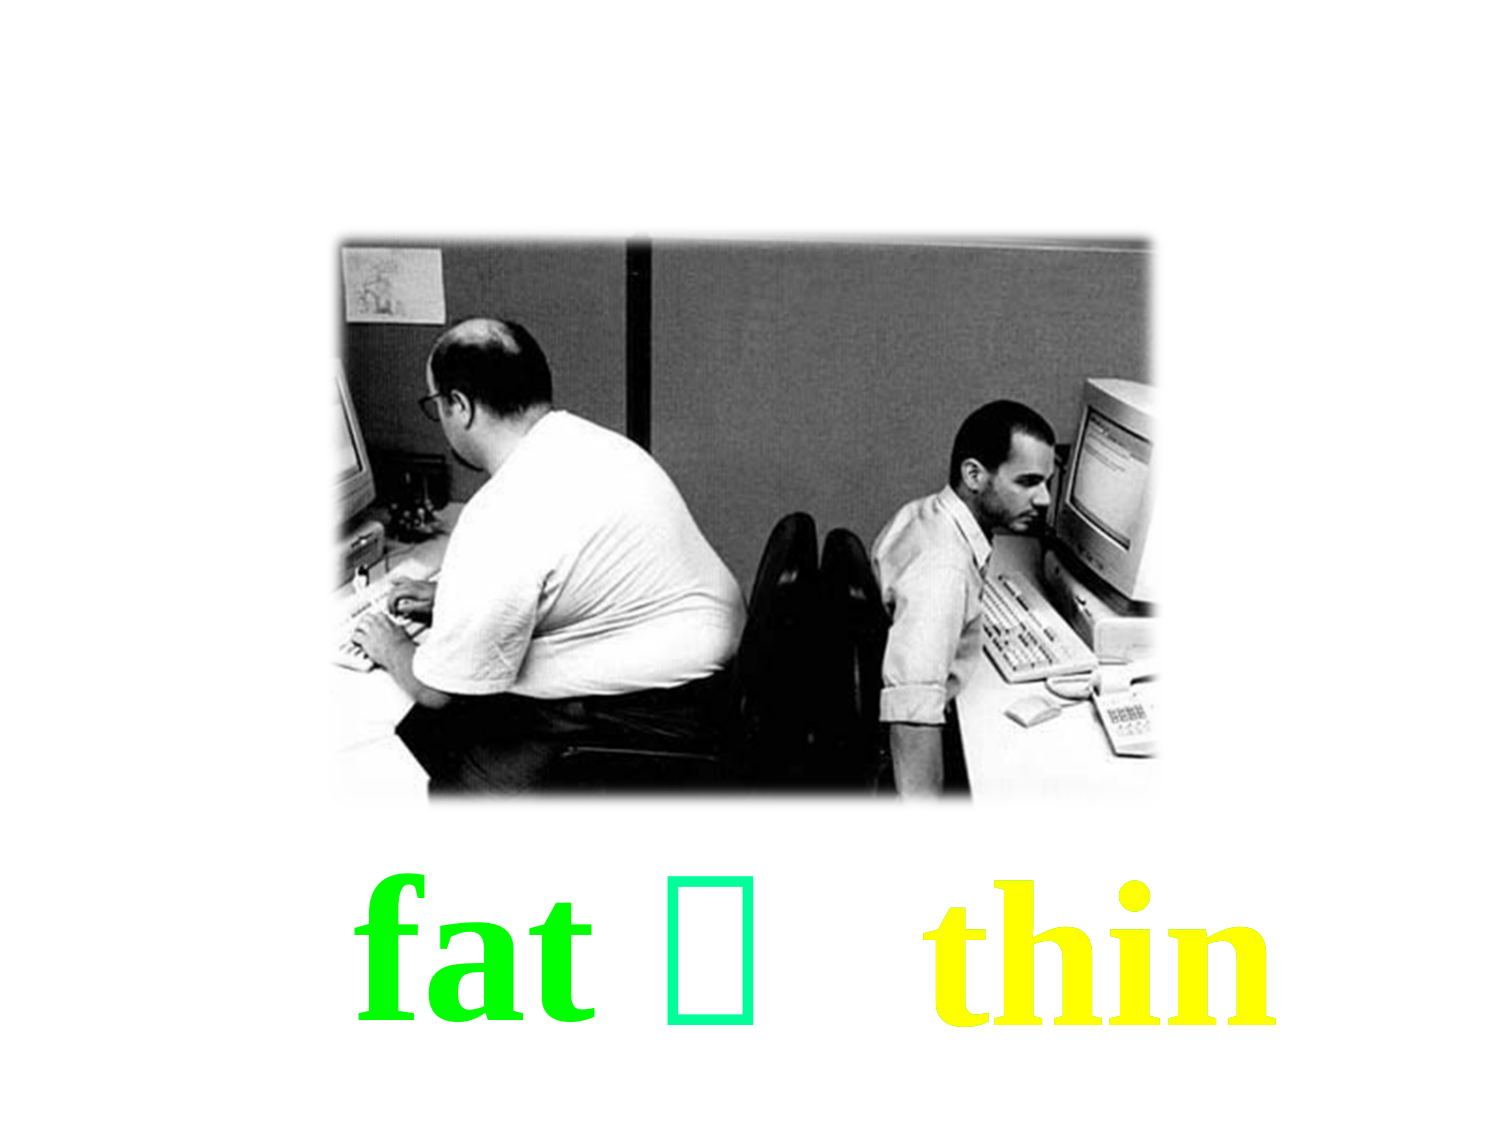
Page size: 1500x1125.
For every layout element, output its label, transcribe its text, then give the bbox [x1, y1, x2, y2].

text_box  [634, 814, 905, 1075]
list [323, 223, 1168, 814]
text_box thin [905, 809, 1350, 1075]
text_box fat [338, 814, 634, 1070]
